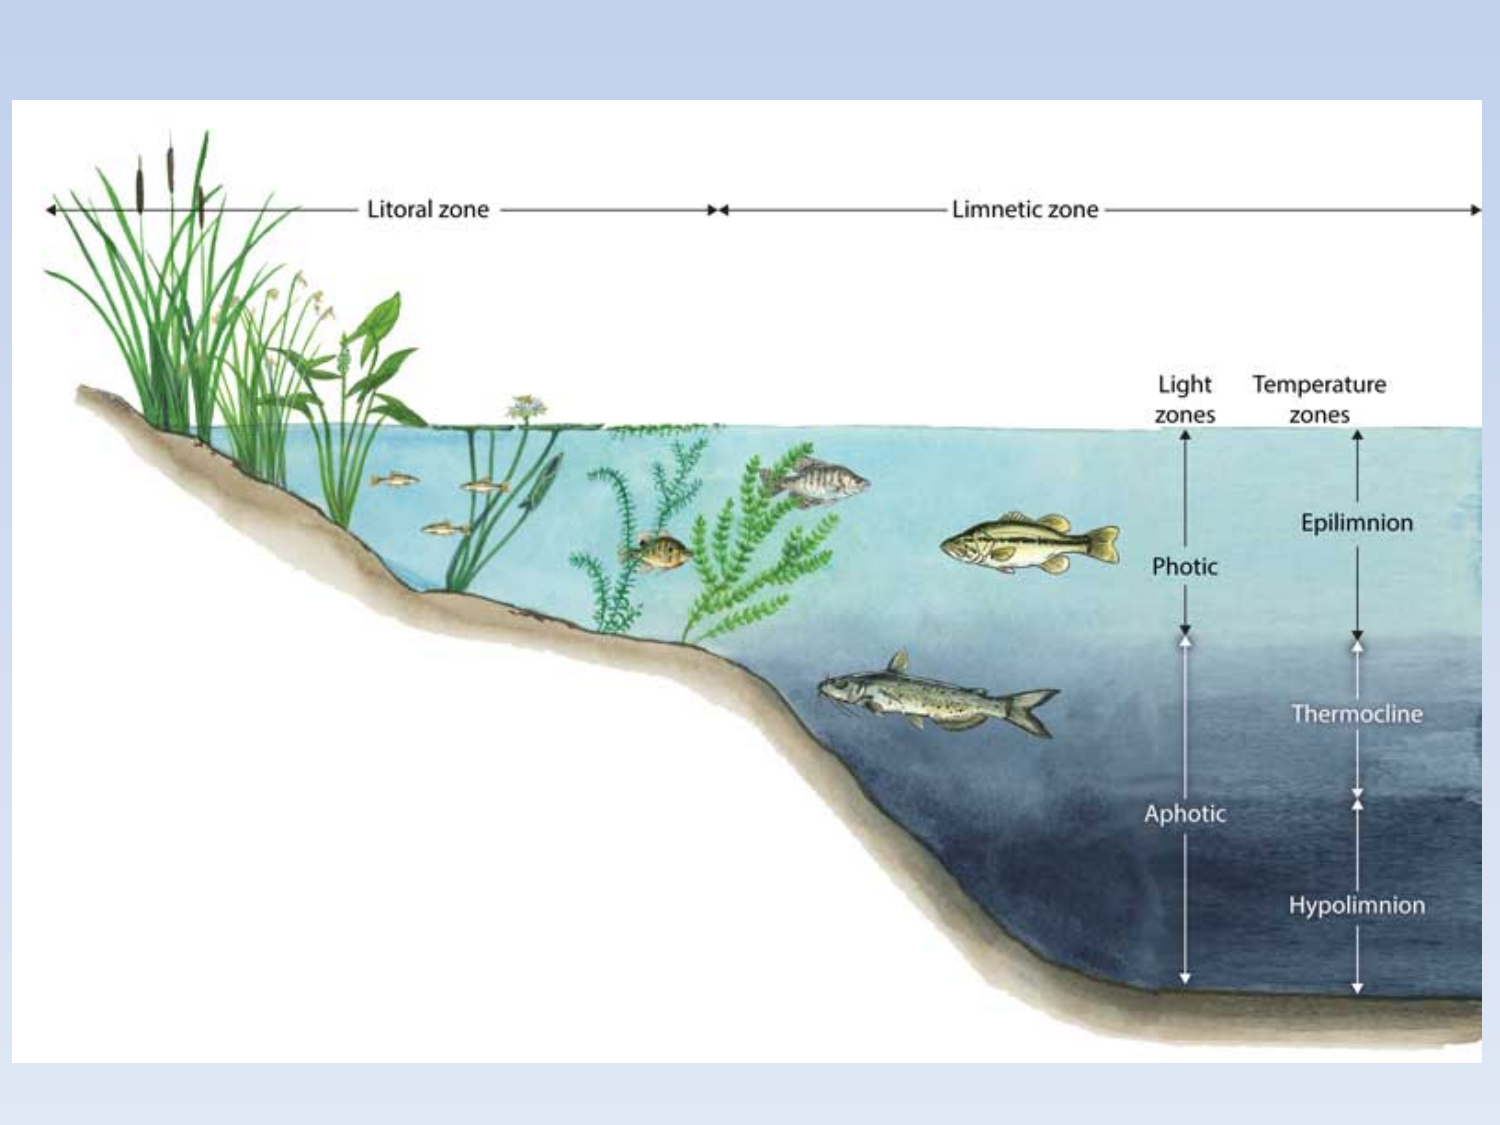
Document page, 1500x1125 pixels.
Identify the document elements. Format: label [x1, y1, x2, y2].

picture [12, 100, 1482, 1063]
